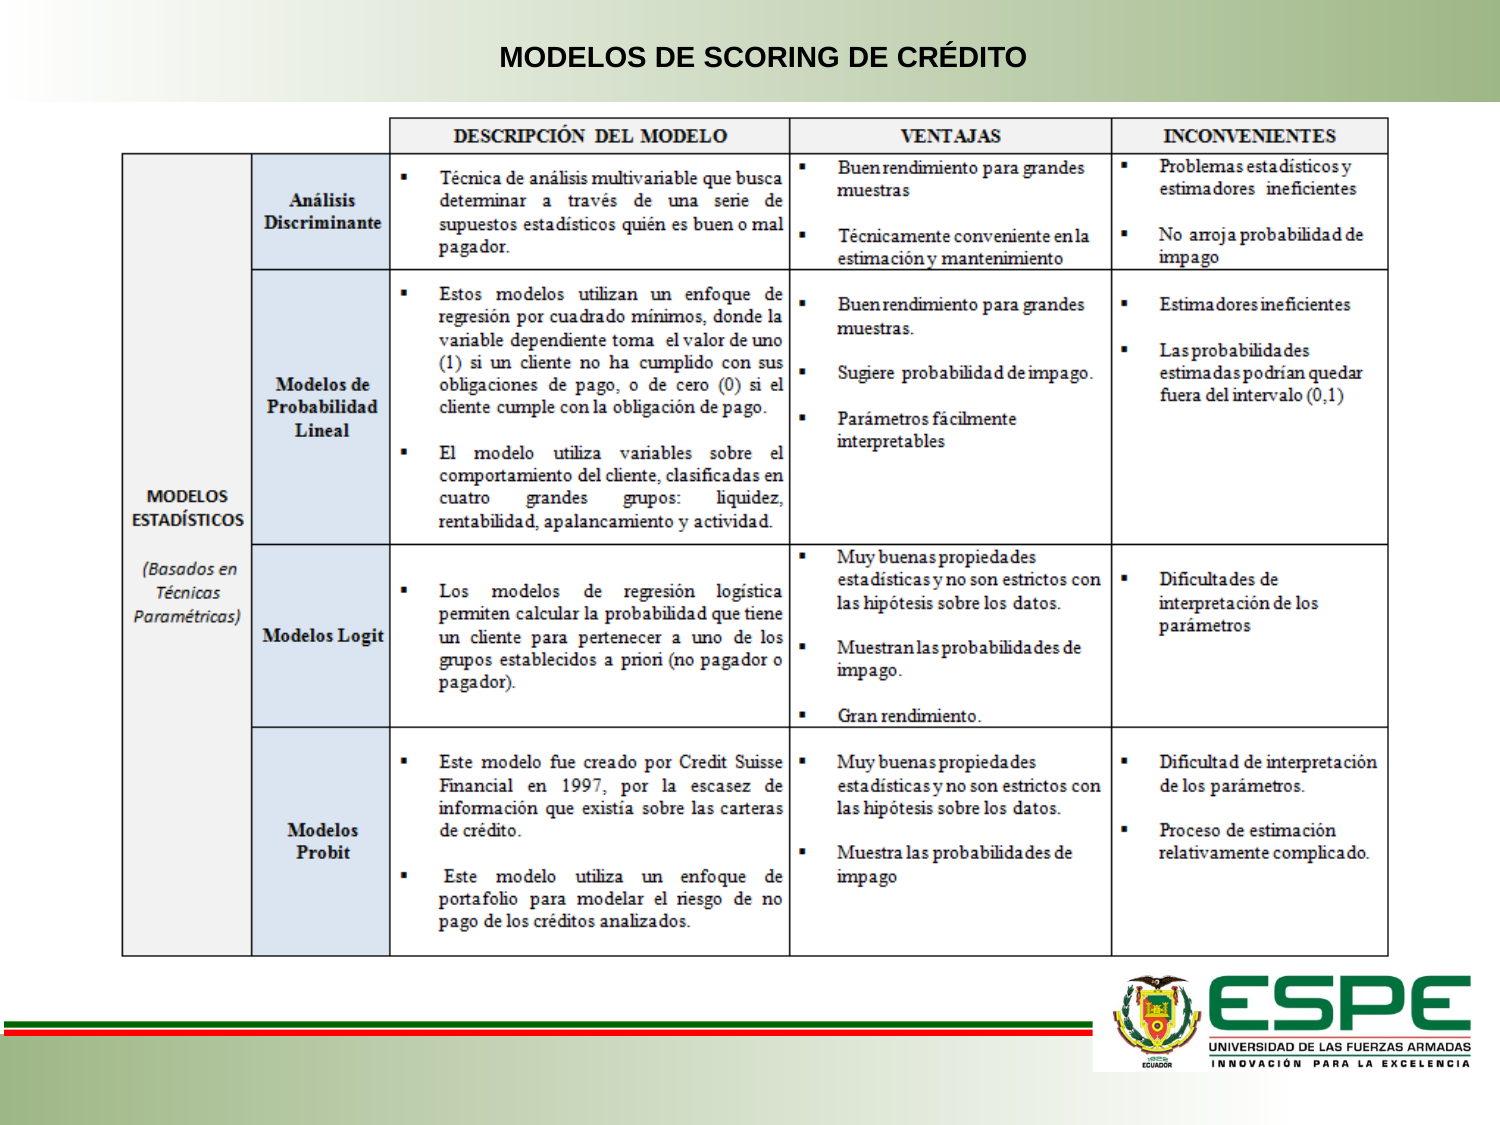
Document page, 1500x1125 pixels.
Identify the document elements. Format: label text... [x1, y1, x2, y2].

picture [1092, 968, 1495, 1072]
text_box MODELOS DE SCORING DE CRÉDITO [76, 30, 1459, 138]
picture [111, 108, 1400, 965]
